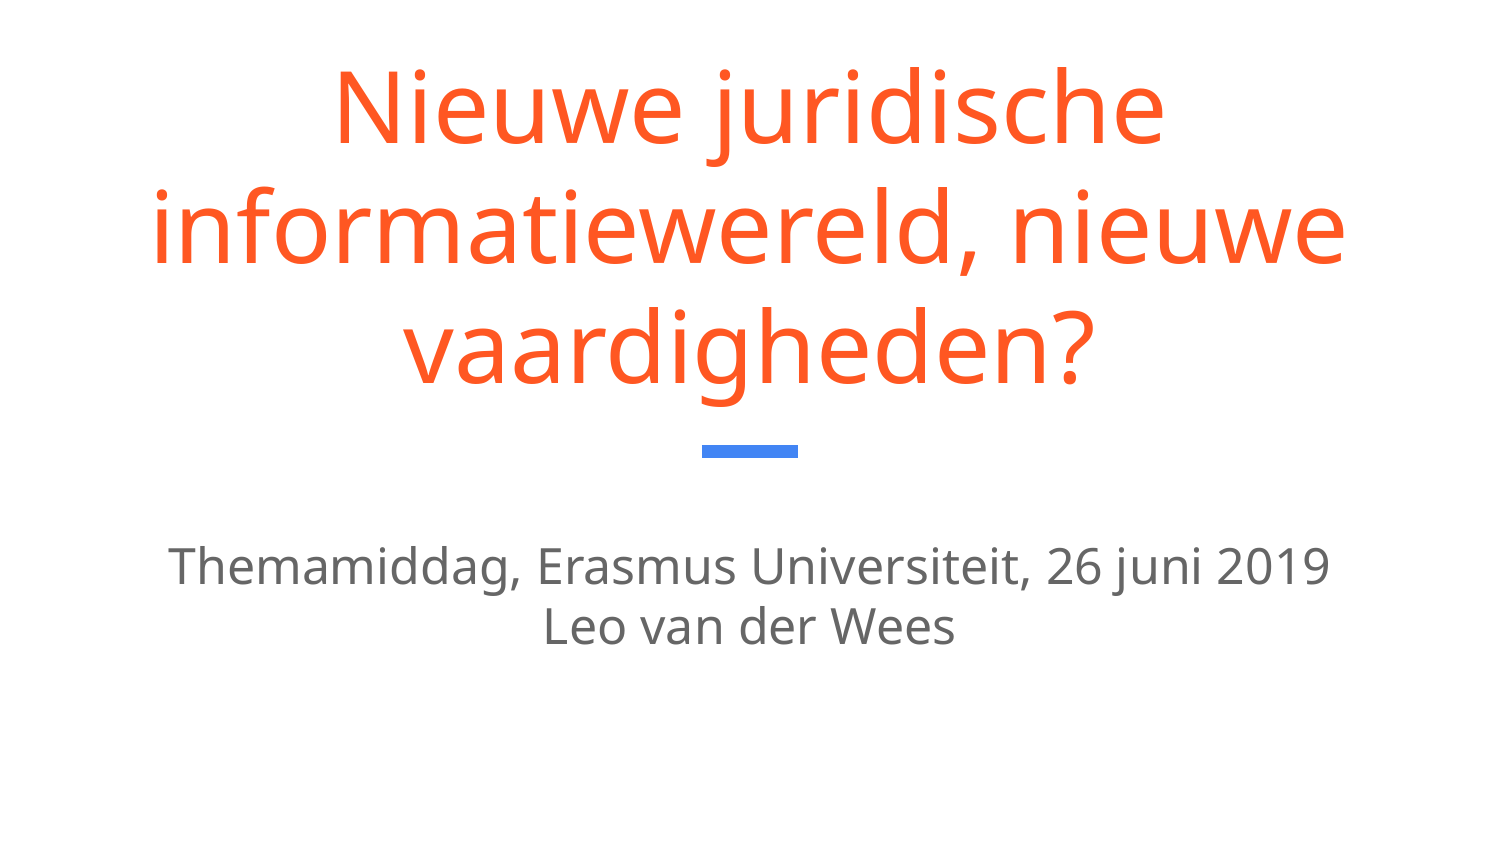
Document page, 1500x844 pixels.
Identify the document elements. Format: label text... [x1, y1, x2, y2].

subtitle Themamiddag, Erasmus Universiteit, 26 juni 2019 Leo van der Wees [51, 519, 1449, 640]
title Nieuwe juridische informatiewereld, nieuwe vaardigheden? [51, 97, 1449, 419]
